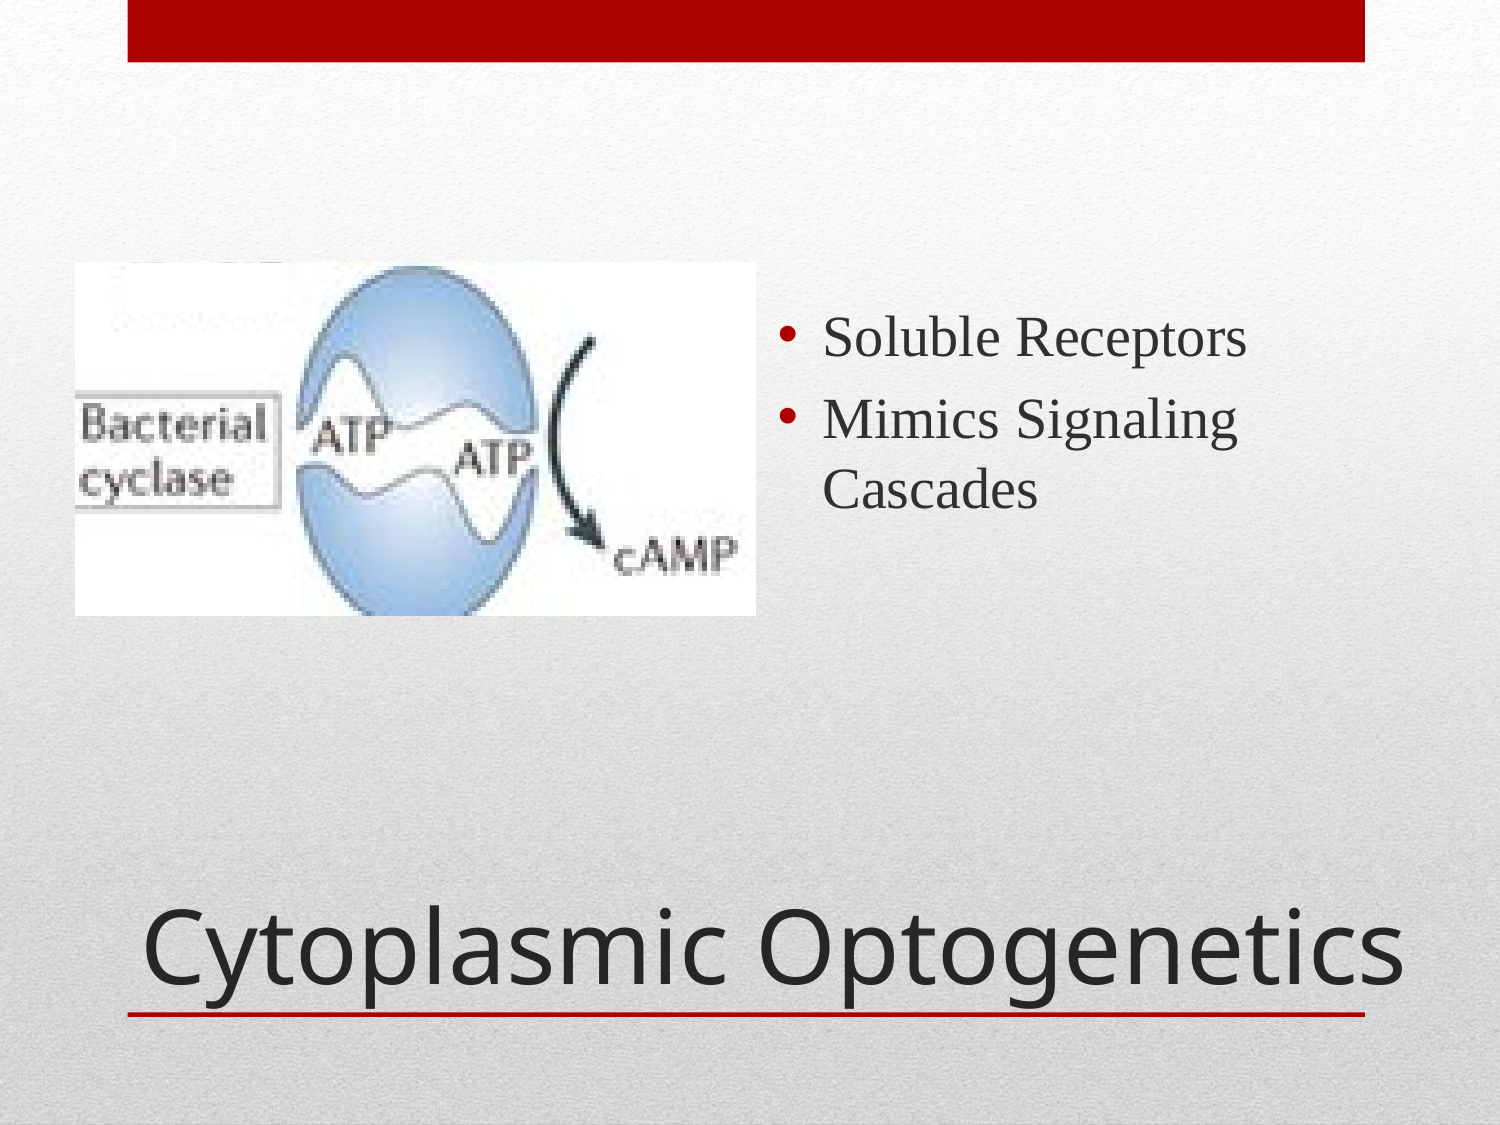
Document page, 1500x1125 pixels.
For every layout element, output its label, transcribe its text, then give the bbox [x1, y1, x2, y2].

list Soluble Receptors Mimics Signaling Cascades [762, 99, 1363, 718]
title Cytoplasmic Optogenetics [125, 750, 1425, 1013]
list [74, 261, 757, 617]
